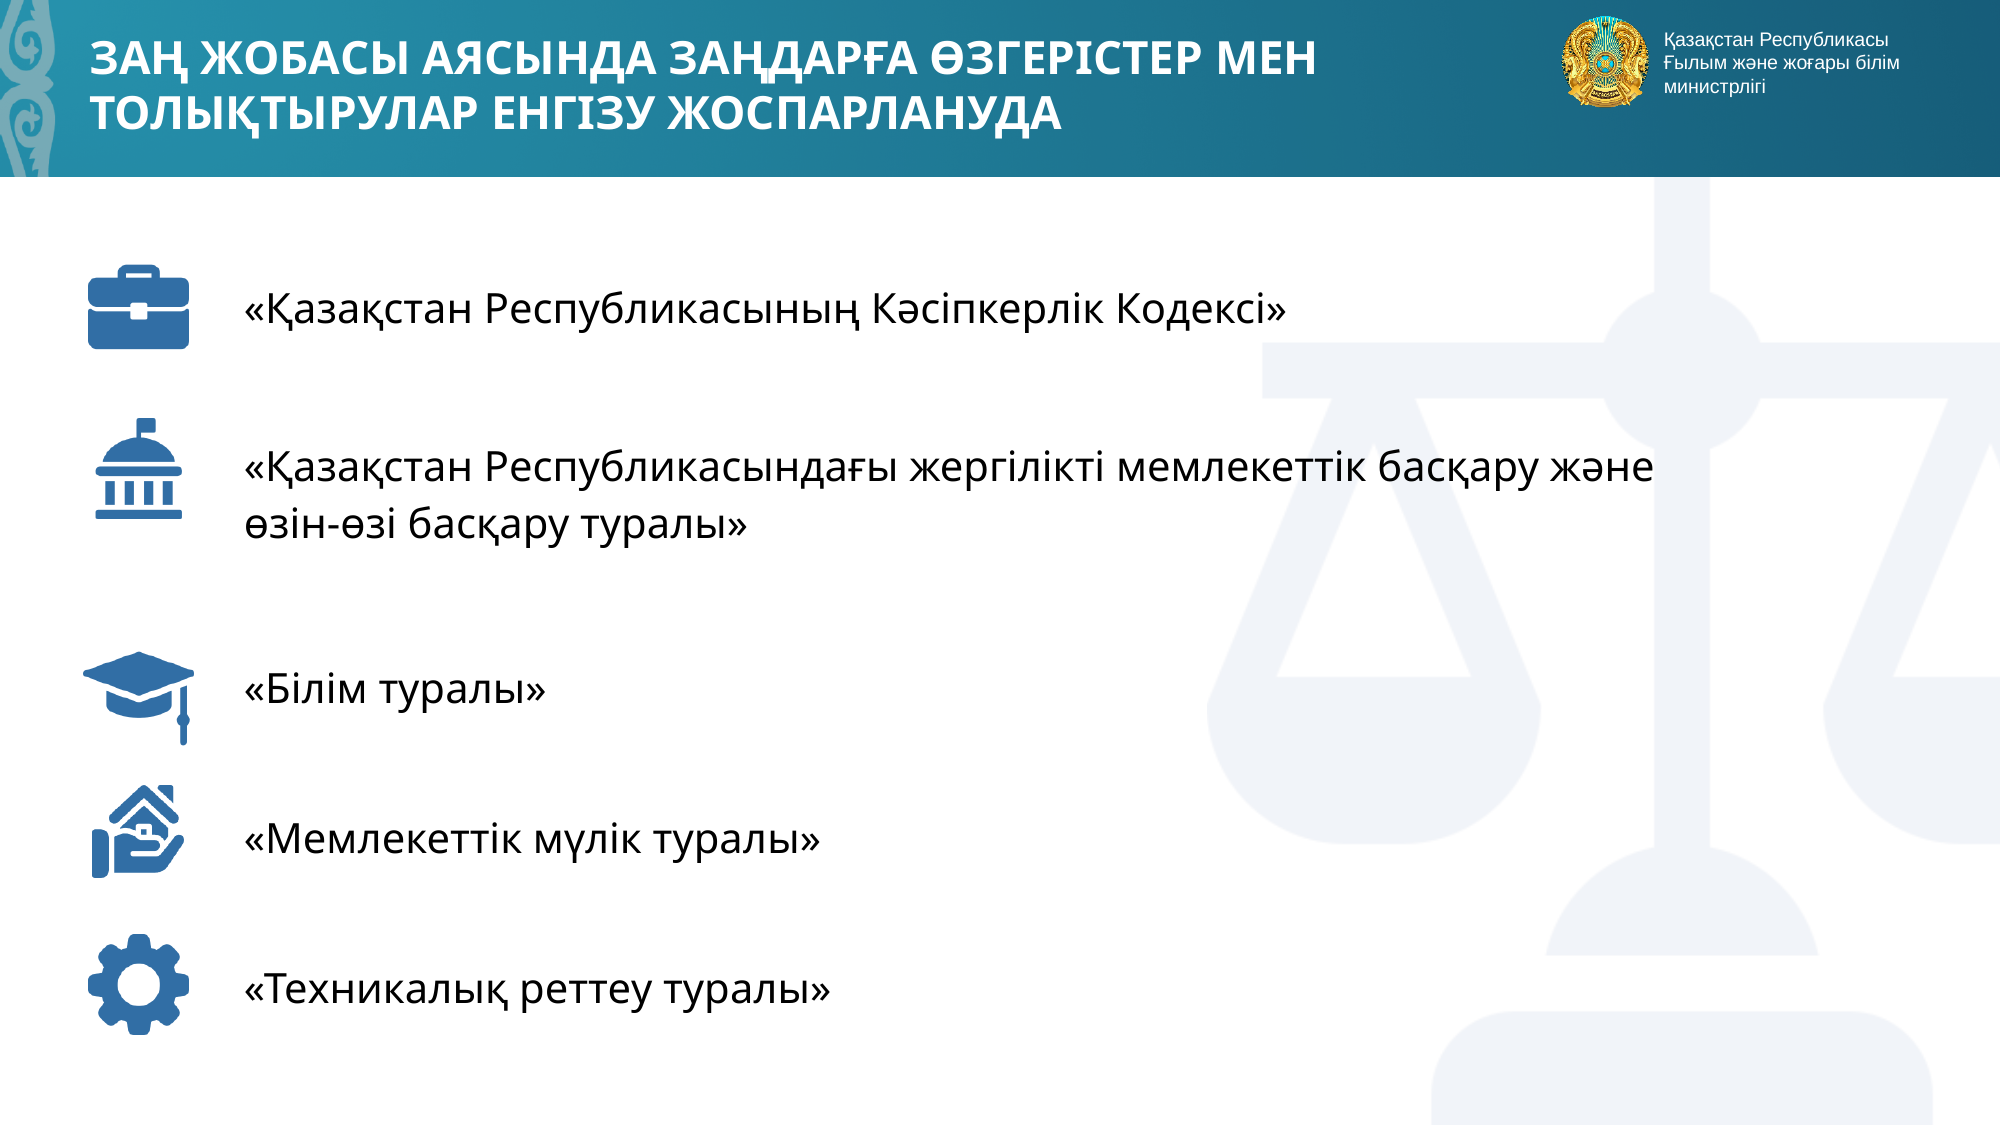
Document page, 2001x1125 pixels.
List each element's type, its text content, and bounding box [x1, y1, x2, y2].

picture [88, 418, 189, 519]
picture [92, 785, 184, 878]
picture [83, 642, 194, 754]
picture [0, 0, 2000, 1125]
picture [88, 256, 189, 357]
picture [88, 934, 189, 1035]
text_box «Қазақстан Республикасының Кәсіпкерлік Кодексі» «Қазақстан Республикасындағы жергілікті мемлекеттік басқару және өзін-өзі басқару туралы» «Білім туралы» «Мемлекеттік мүлік туралы» «Техникалық реттеу туралы» [229, 274, 1207, 1020]
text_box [1560, 16, 1935, 108]
